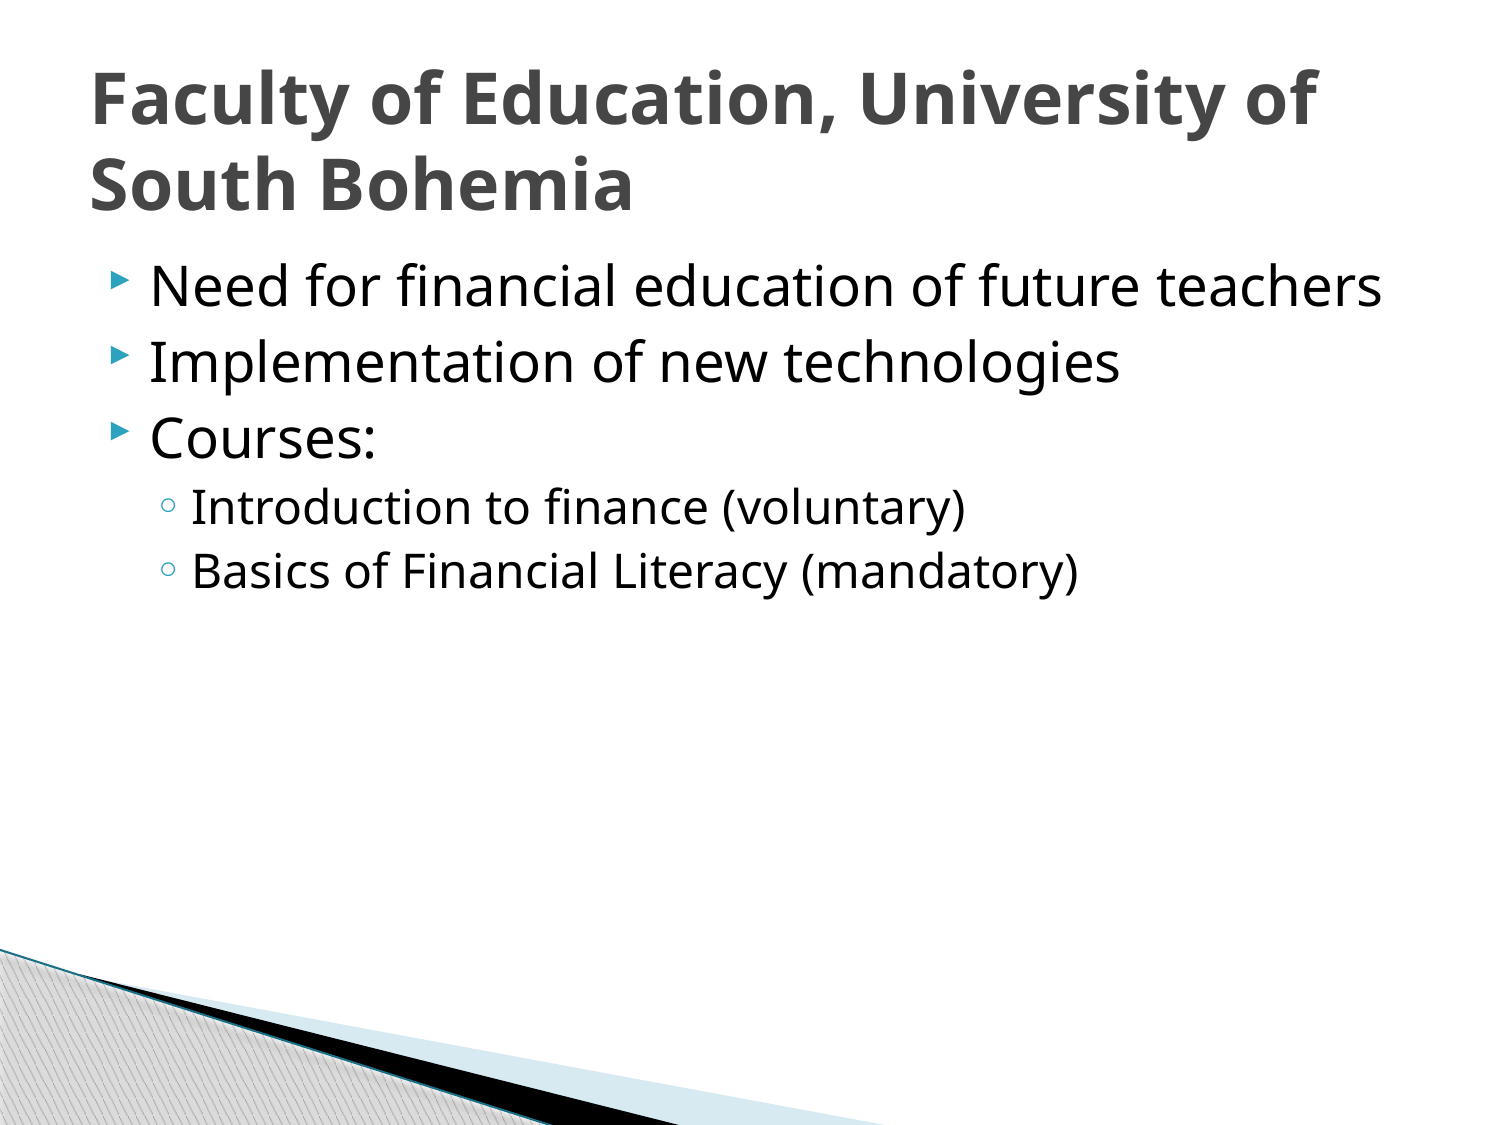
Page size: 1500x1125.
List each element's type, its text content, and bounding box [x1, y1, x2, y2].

title Faculty of Education, University of South Bohemia [75, 45, 1425, 233]
list Need for financial education of future teachers Implementation of new technologies Courses: Introduction to finance (voluntary) Basics of Financial Literacy (mandatory) [75, 243, 1425, 986]
